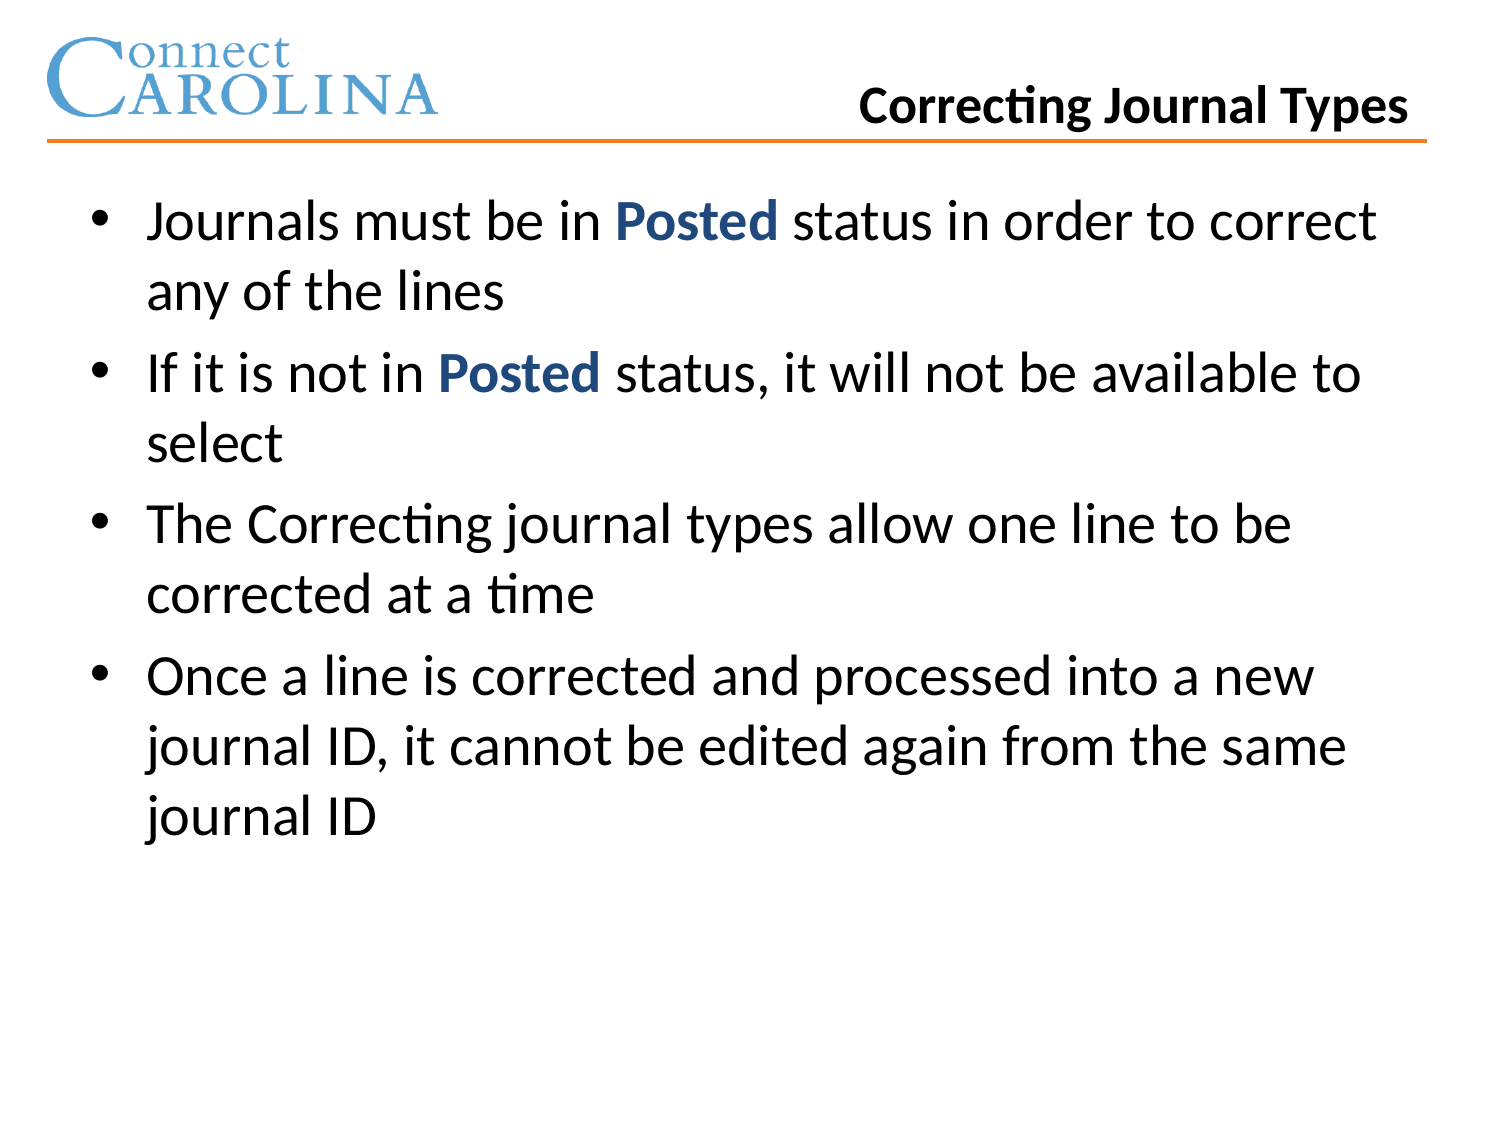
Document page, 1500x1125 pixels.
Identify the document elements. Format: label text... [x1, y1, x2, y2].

list Journals must be in Posted status in order to correct any of the lines If it is not in Posted status, it will not be available to select The Correcting journal types allow one line to be corrected at a time Once a line is corrected and processed into a new journal ID, it cannot be edited again from the same journal ID [75, 174, 1425, 938]
list Correcting Journal Types [612, 62, 1425, 150]
picture [47, 37, 438, 117]
